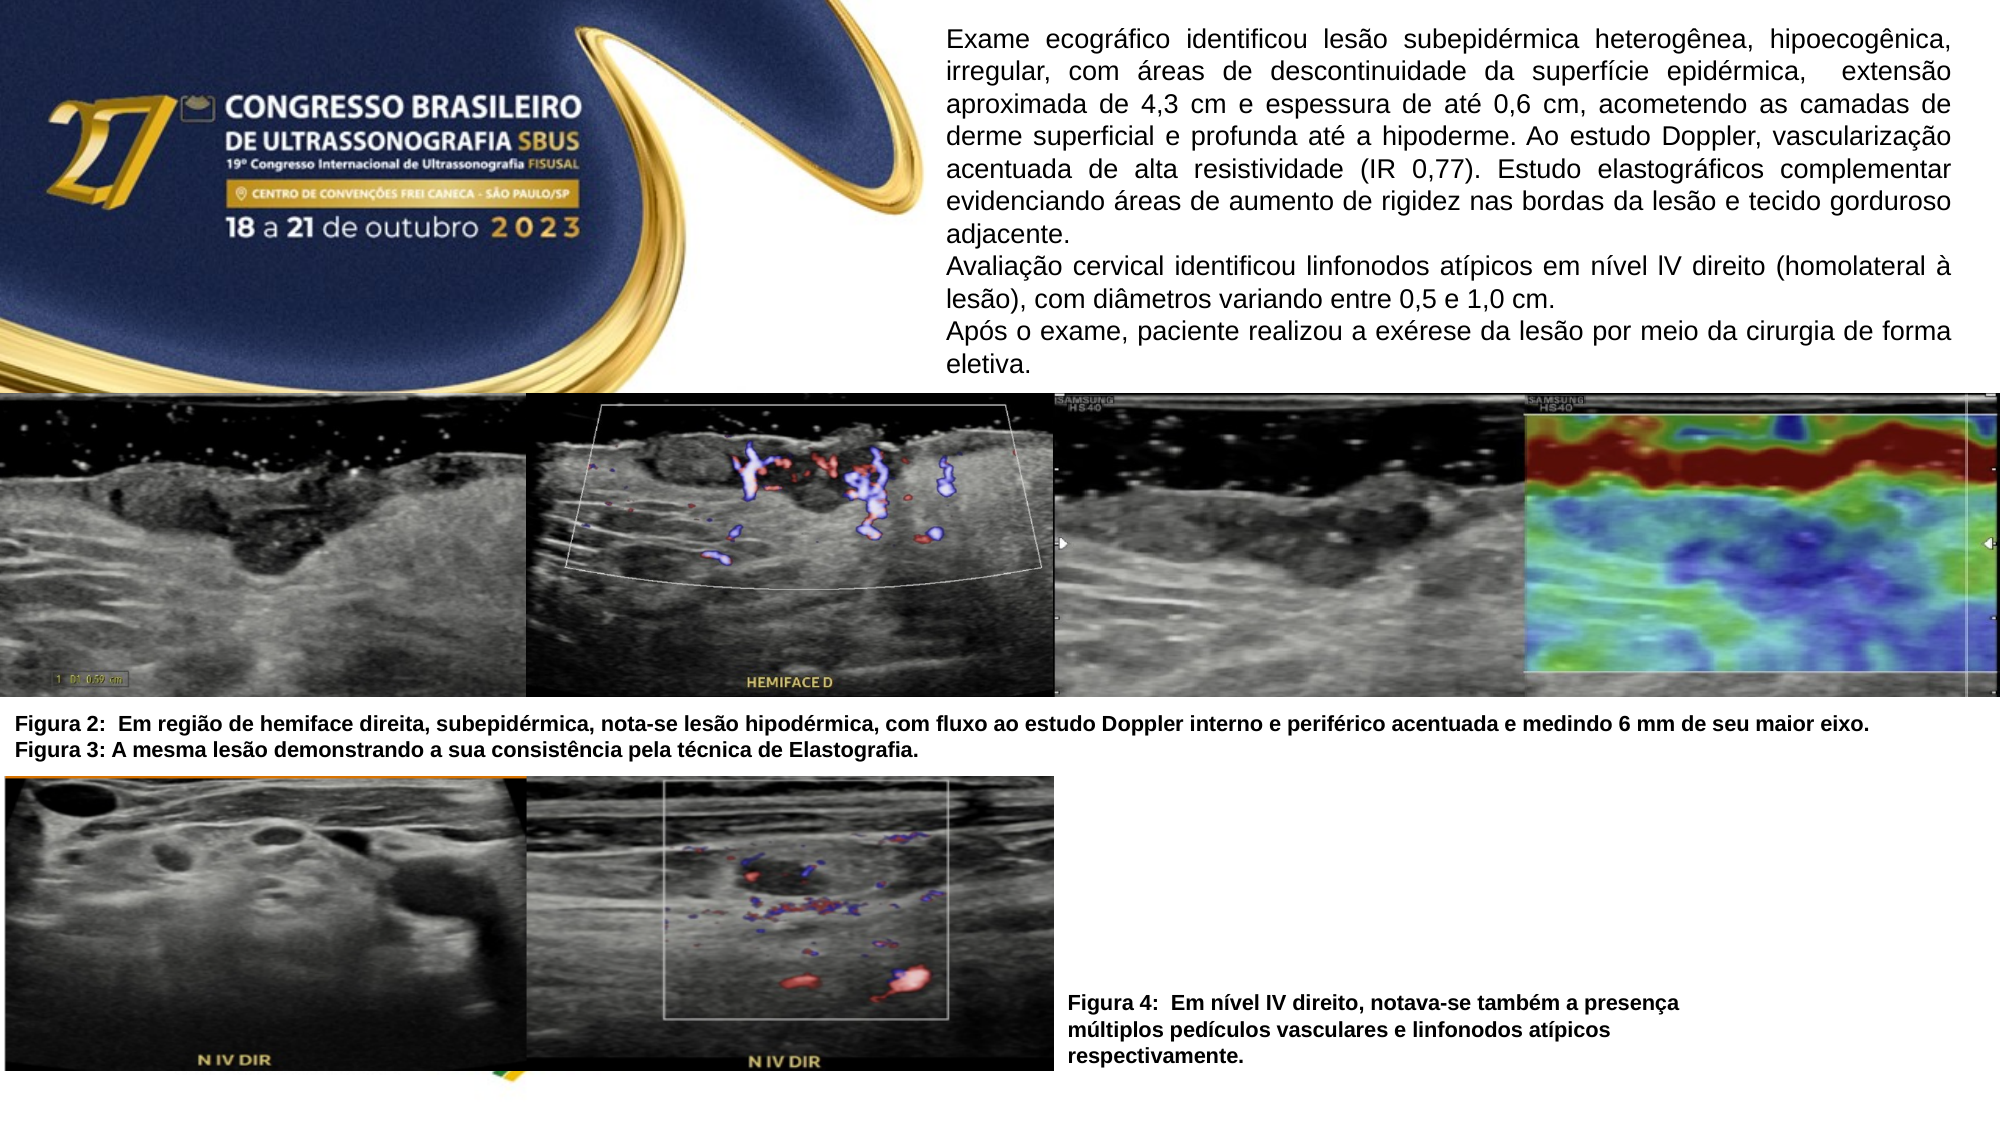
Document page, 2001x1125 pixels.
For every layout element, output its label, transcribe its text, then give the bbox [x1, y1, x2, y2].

picture [0, 0, 2001, 1125]
text_box Exame ecográfico identificou lesão subepidérmica heterogênea, hipoecogênica, irregular, com áreas de descontinuidade da superfície epidérmica, extensão aproximada de 4,3 cm e espessura de até 0,6 cm, acometendo as camadas de derme superficial e profunda até a hipoderme. Ao estudo Doppler, vascularização acentuada de alta resistividade (IR 0,77). Estudo elastográficos complementar evidenciando áreas de aumento de rigidez nas bordas da lesão e tecido gorduroso adjacente. Avaliação cervical identificou linfonodos atípicos em nível lV direito (homolateral à lesão), com diâmetros variando entre 0,5 e 1,0 cm. Após o exame, paciente realizou a exérese da lesão por meio da cirurgia de forma eletiva. [931, 13, 1966, 386]
text_box Figura 4: Em nível IV direito, notava-se também a presença múltiplos pedículos vasculares e linfonodos atípicos respectivamente. [1053, 981, 1719, 1075]
text_box Figura 2: Em região de hemiface direita, subepidérmica, nota-se lesão hipodérmica, com fluxo ao estudo Doppler interno e periférico acentuada e medindo 6 mm de seu maior eixo. Figura 3: A mesma lesão demonstrando a sua consistência pela técnica de Elastografia. [0, 702, 2000, 770]
